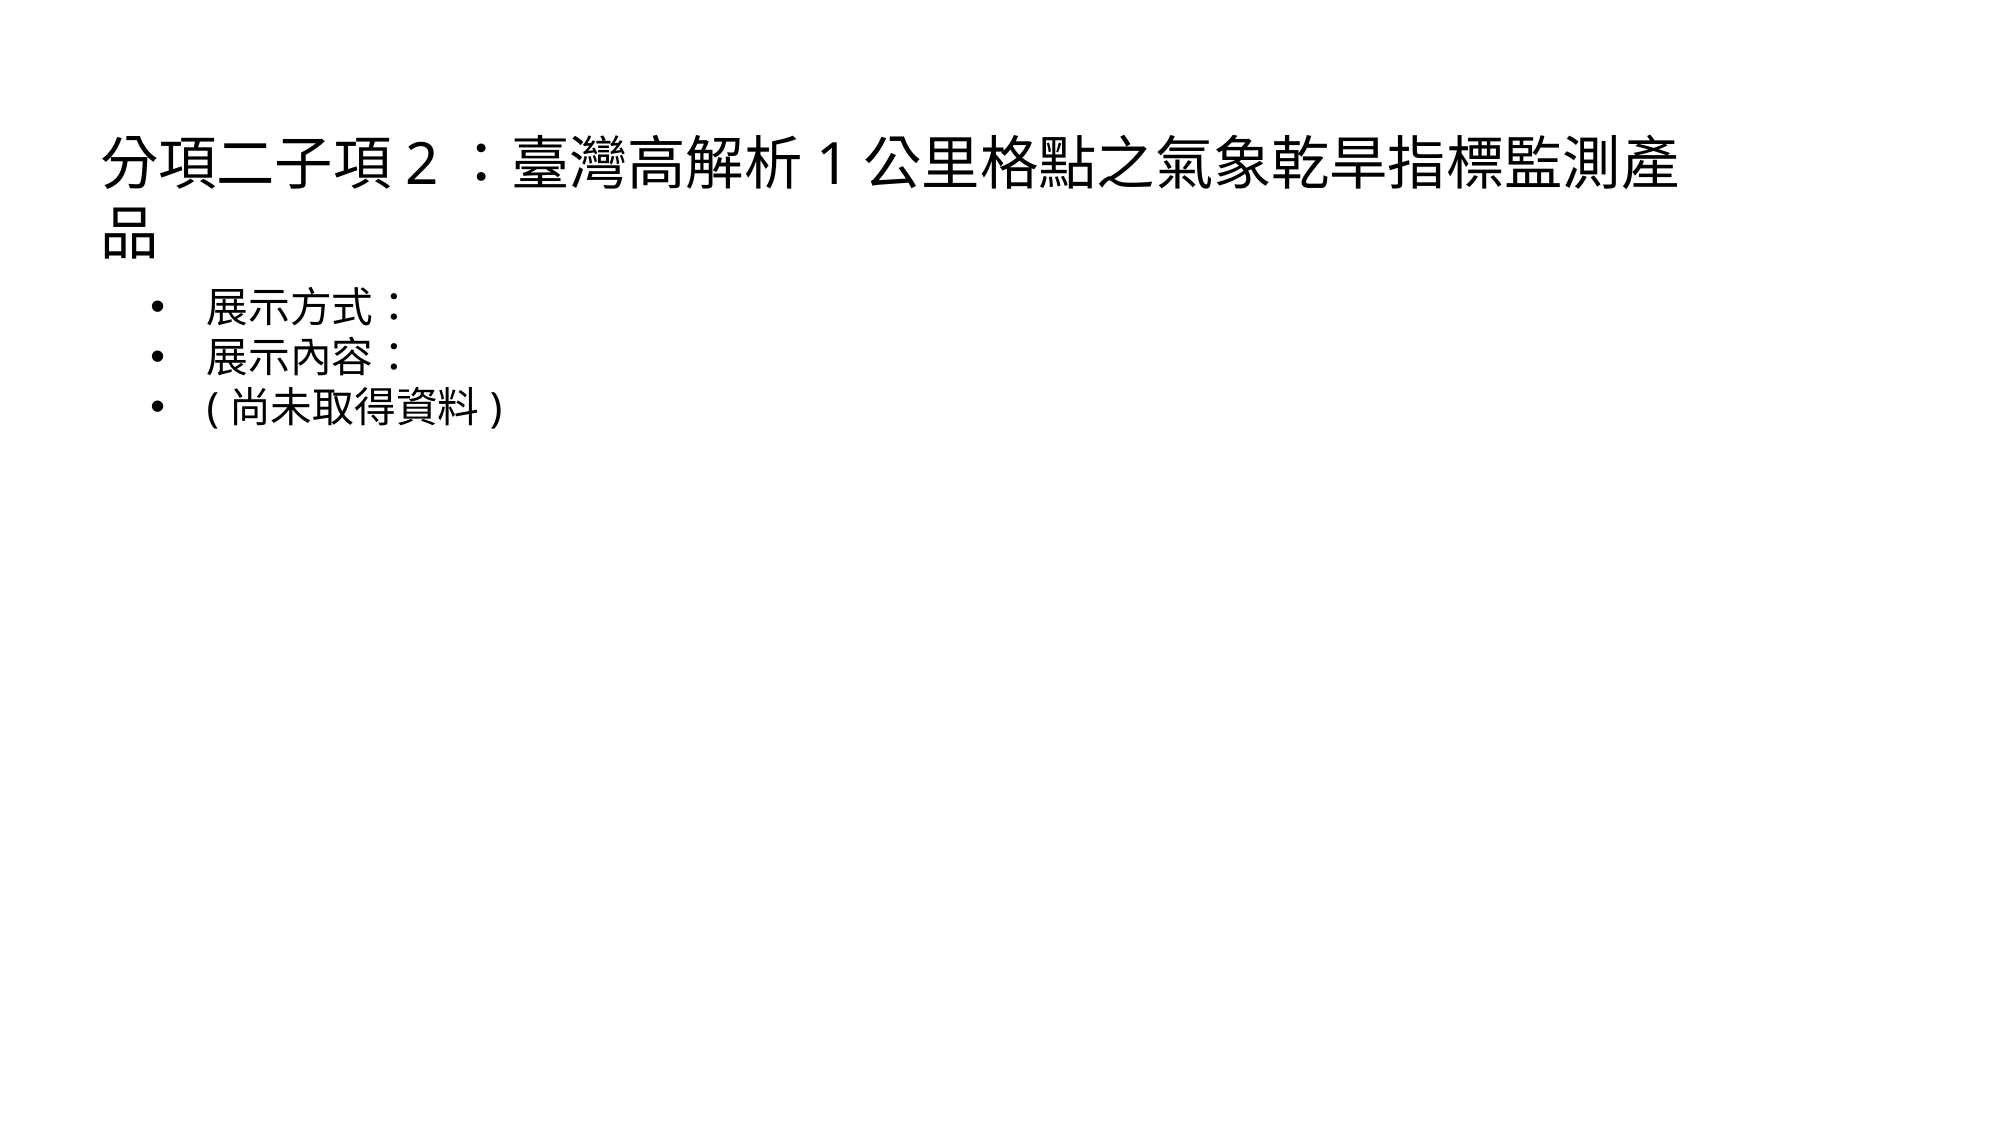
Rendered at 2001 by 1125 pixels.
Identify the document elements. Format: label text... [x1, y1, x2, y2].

text_box 展示方式： 展示內容： (尚未取得資料) [135, 273, 924, 439]
text_box 分項二子項2：臺灣高解析1公里格點之氣象乾旱指標監測產品 [85, 119, 1751, 274]
